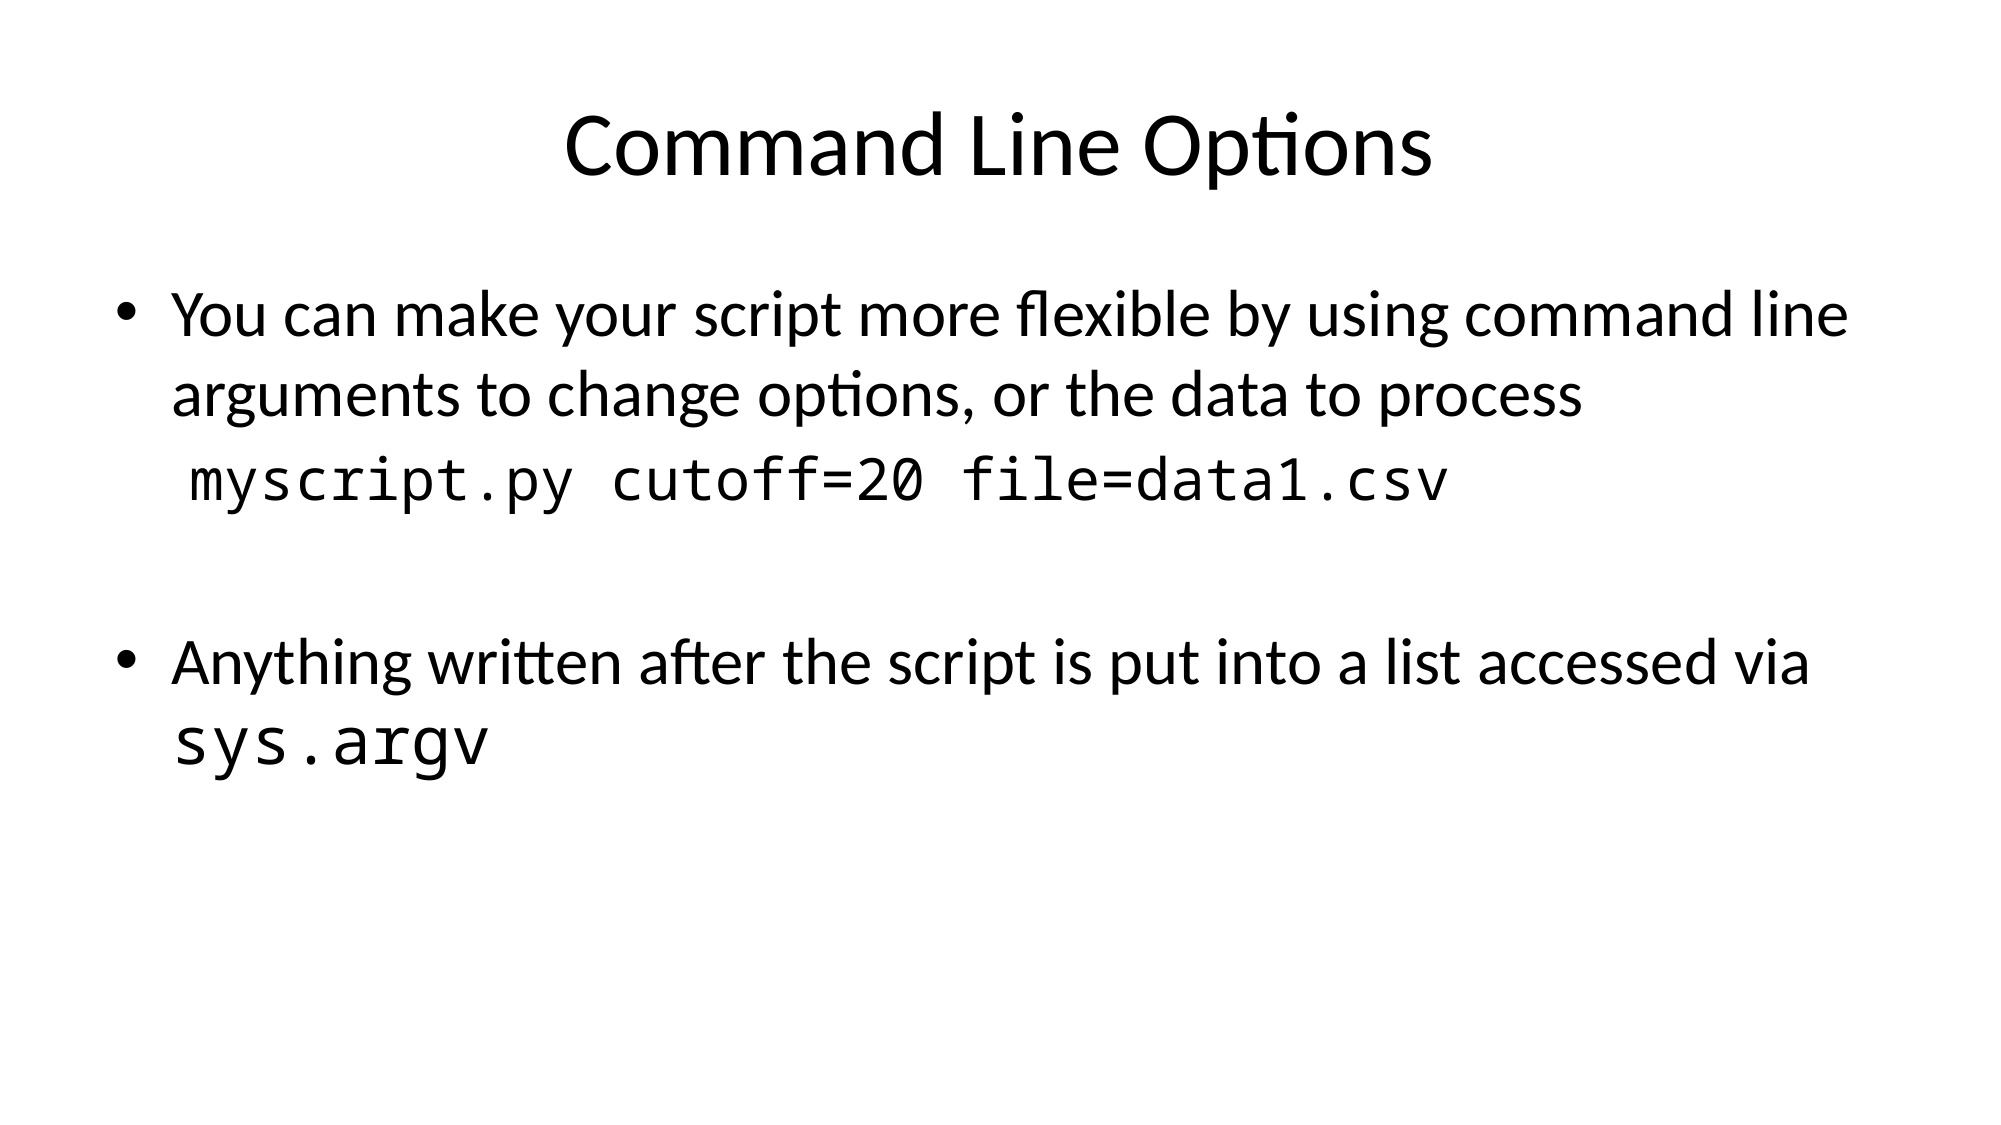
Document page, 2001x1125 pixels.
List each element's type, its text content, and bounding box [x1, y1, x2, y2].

list You can make your script more flexible by using command line arguments to change options, or the data to process myscript.py cutoff=20 file=data1.csv Anything written after the script is put into a list accessed via sys.argv [99, 262, 1900, 1005]
title Command Line Options [99, 45, 1900, 233]
